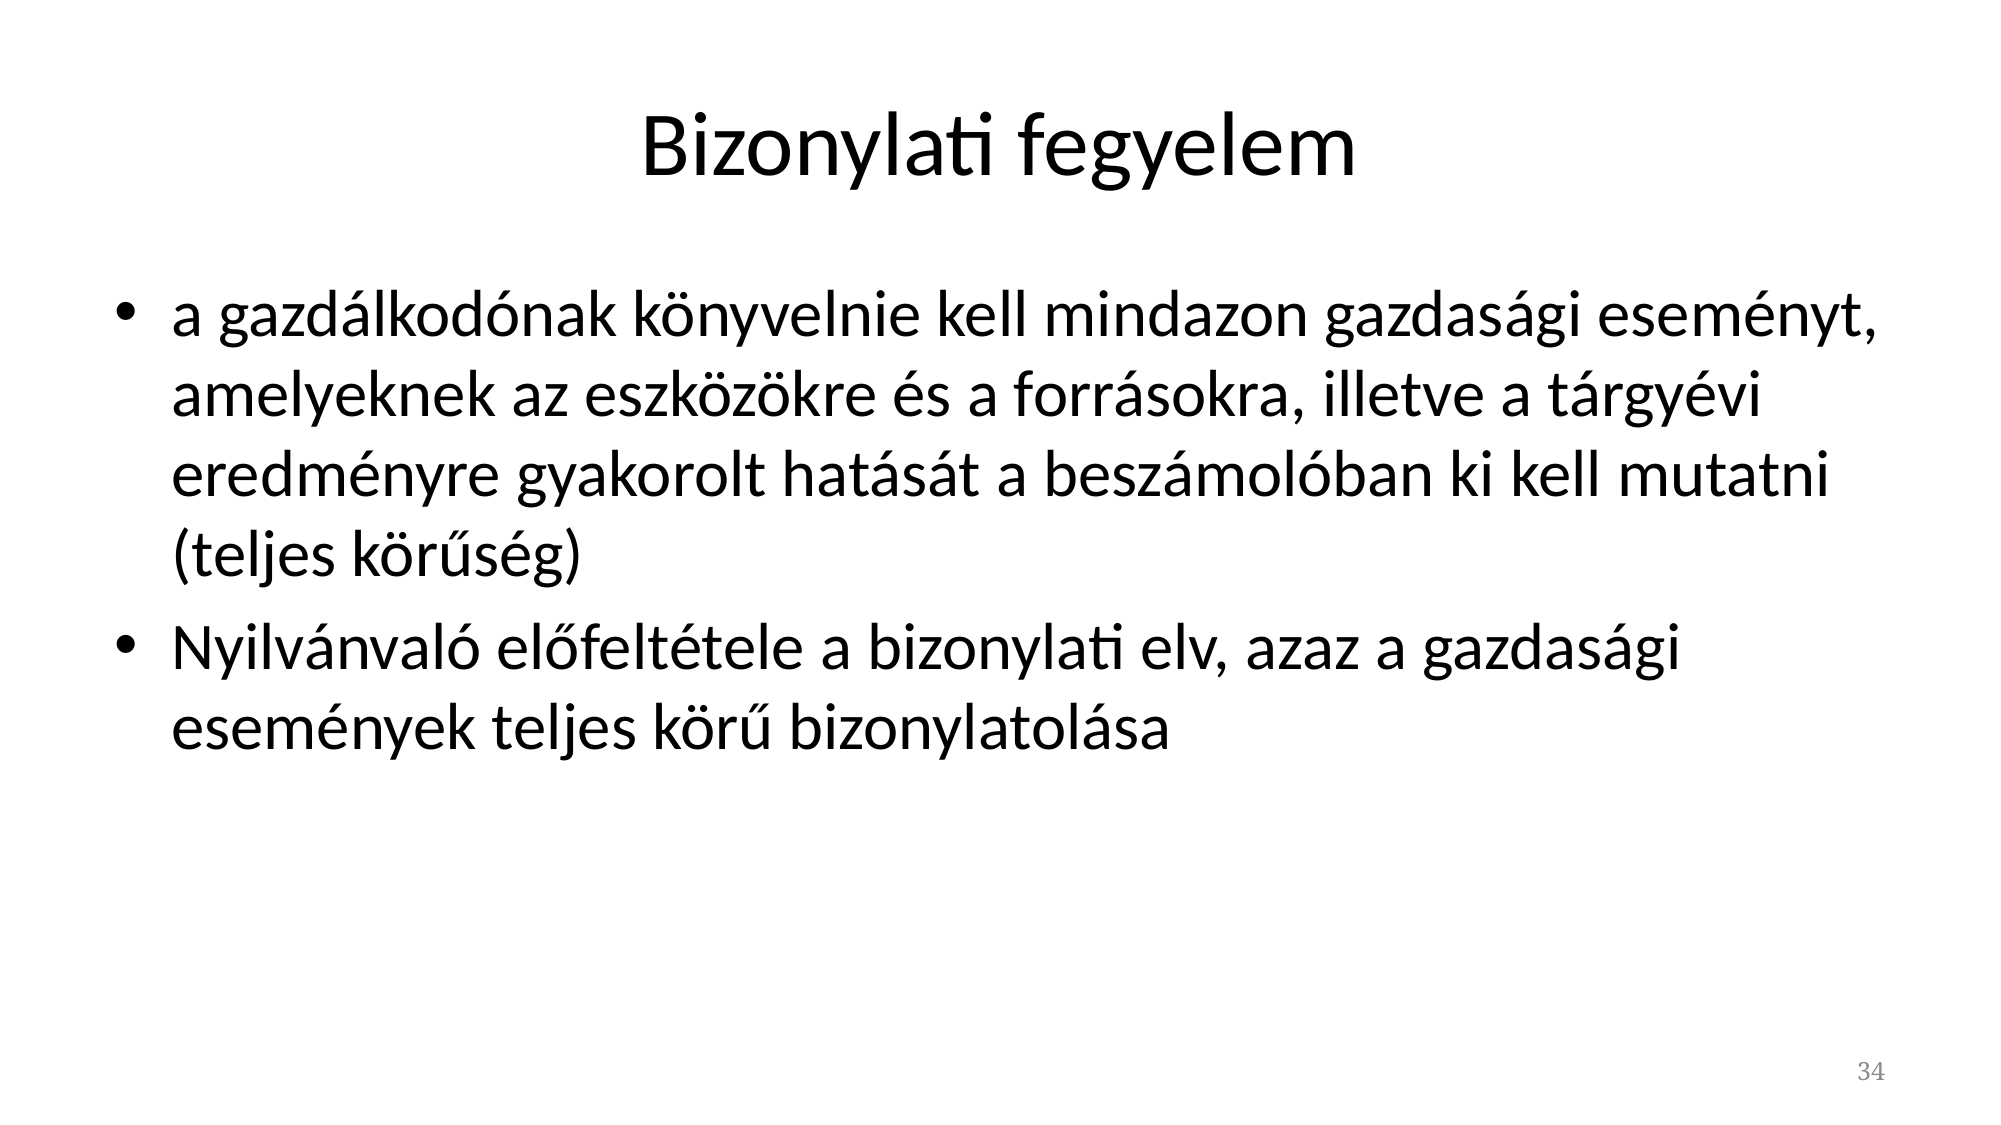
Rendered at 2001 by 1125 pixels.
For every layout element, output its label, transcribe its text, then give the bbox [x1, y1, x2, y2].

title Bizonylati fegyelem [99, 45, 1900, 233]
list a gazdálkodónak könyvelnie kell mindazon gazdasági eseményt, amelyeknek az eszközökre és a forrásokra, illetve a tárgyévi eredményre gyakorolt hatását a beszámolóban ki kell mutatni (teljes körűség) Nyilvánvaló előfeltétele a bizonylati elv, azaz a gazdasági események teljes körű bizonylatolása [99, 262, 1900, 1005]
slide_number 34 [1433, 1042, 1900, 1103]
